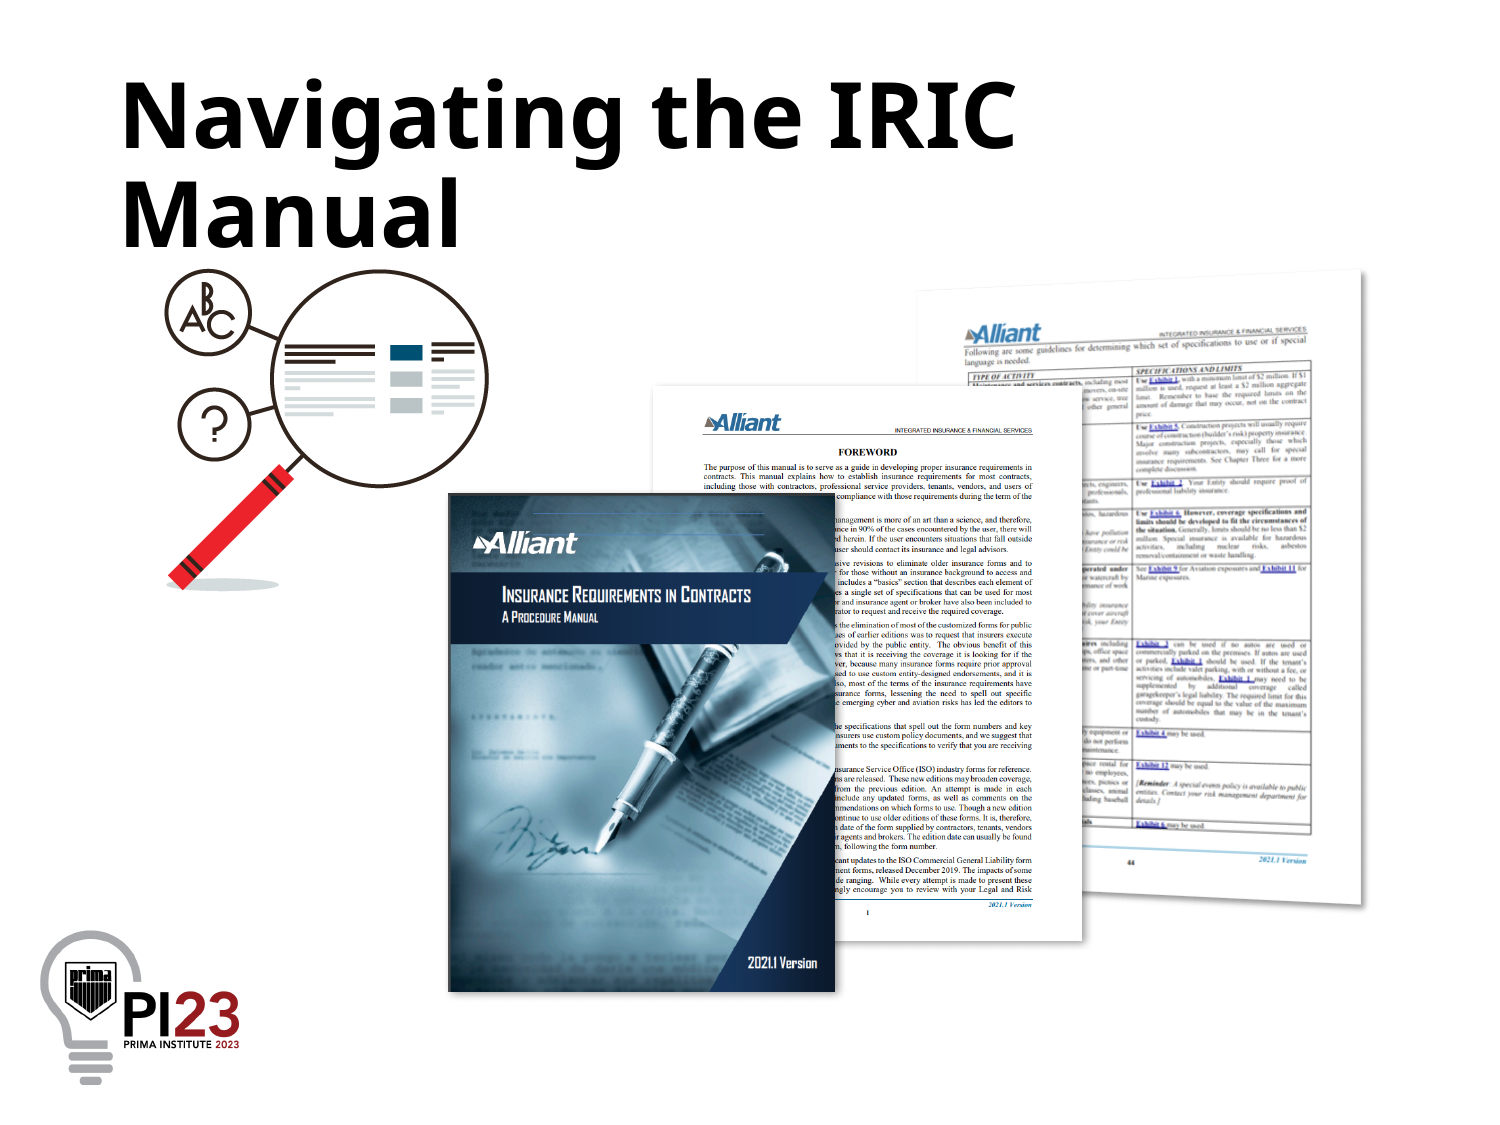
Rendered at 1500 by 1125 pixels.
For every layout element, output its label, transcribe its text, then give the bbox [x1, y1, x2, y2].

title Navigating the IRIC Manual [103, 59, 1397, 278]
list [164, 268, 489, 592]
picture [0, 0, 1500, 1125]
